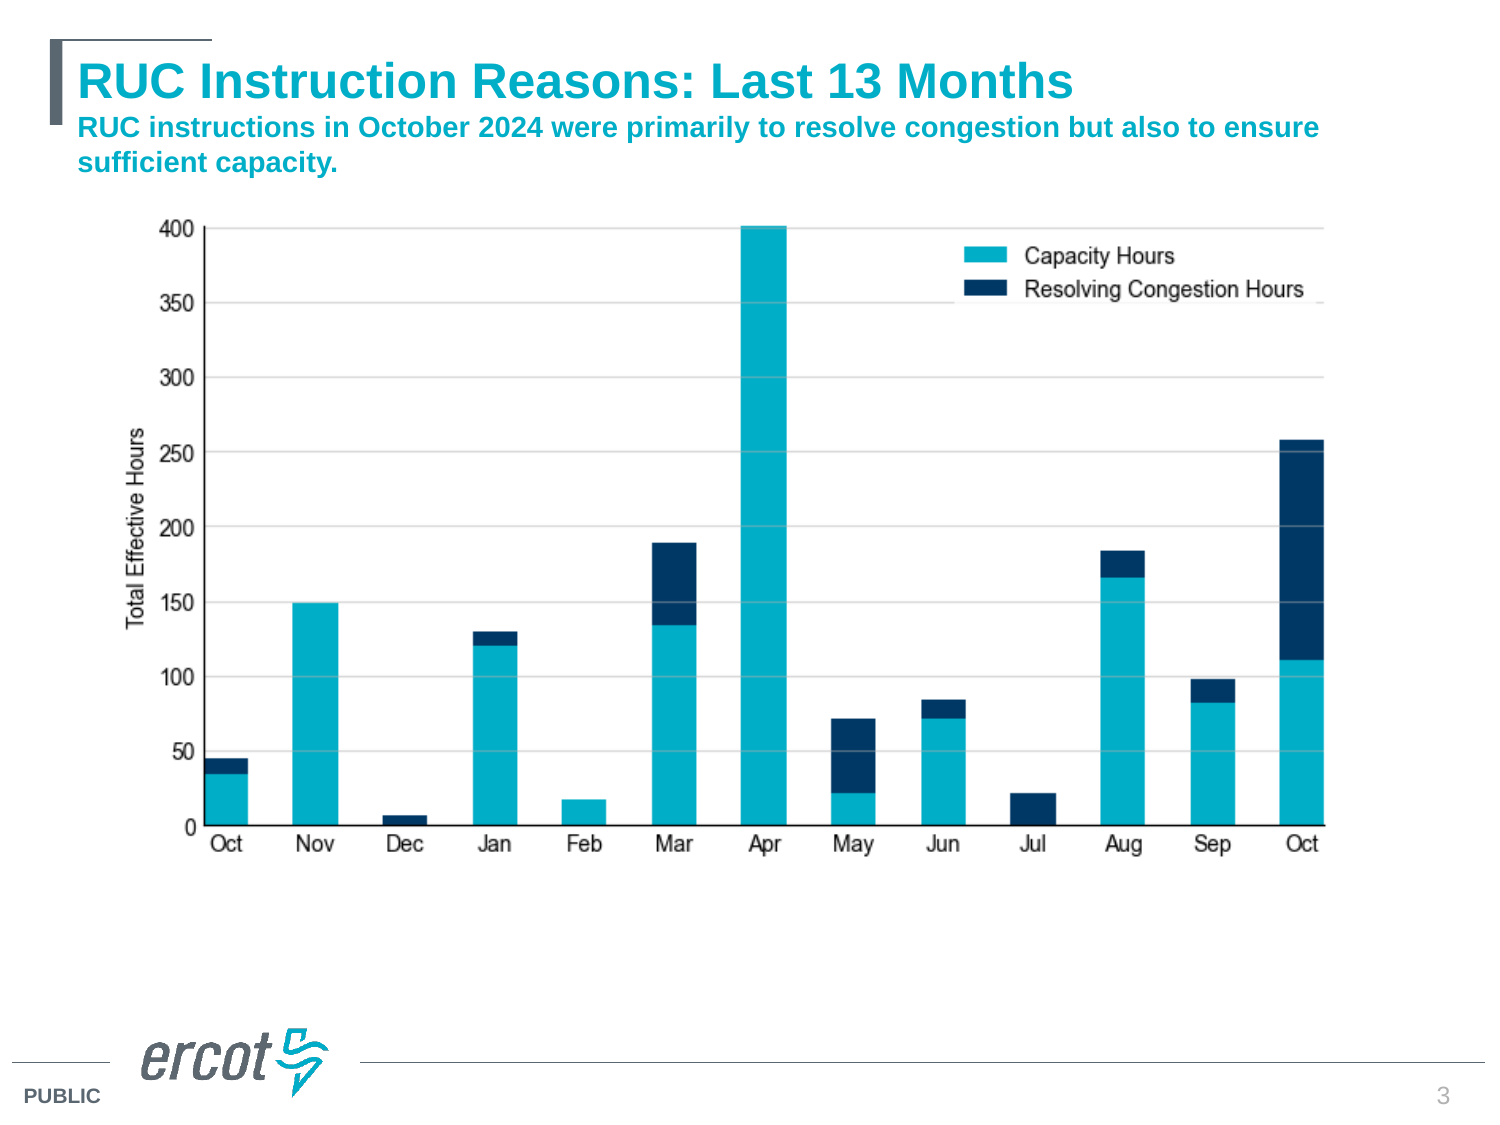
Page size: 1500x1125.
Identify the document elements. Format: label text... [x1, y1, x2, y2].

picture [137, 1024, 332, 1100]
title RUC Instruction Reasons: Last 13 Months RUC instructions in October 2024 were primarily to resolve congestion but also to ensure sufficient capacity. [62, 40, 1450, 164]
picture [112, 203, 1340, 871]
slide_number 3 [1400, 1076, 1488, 1113]
